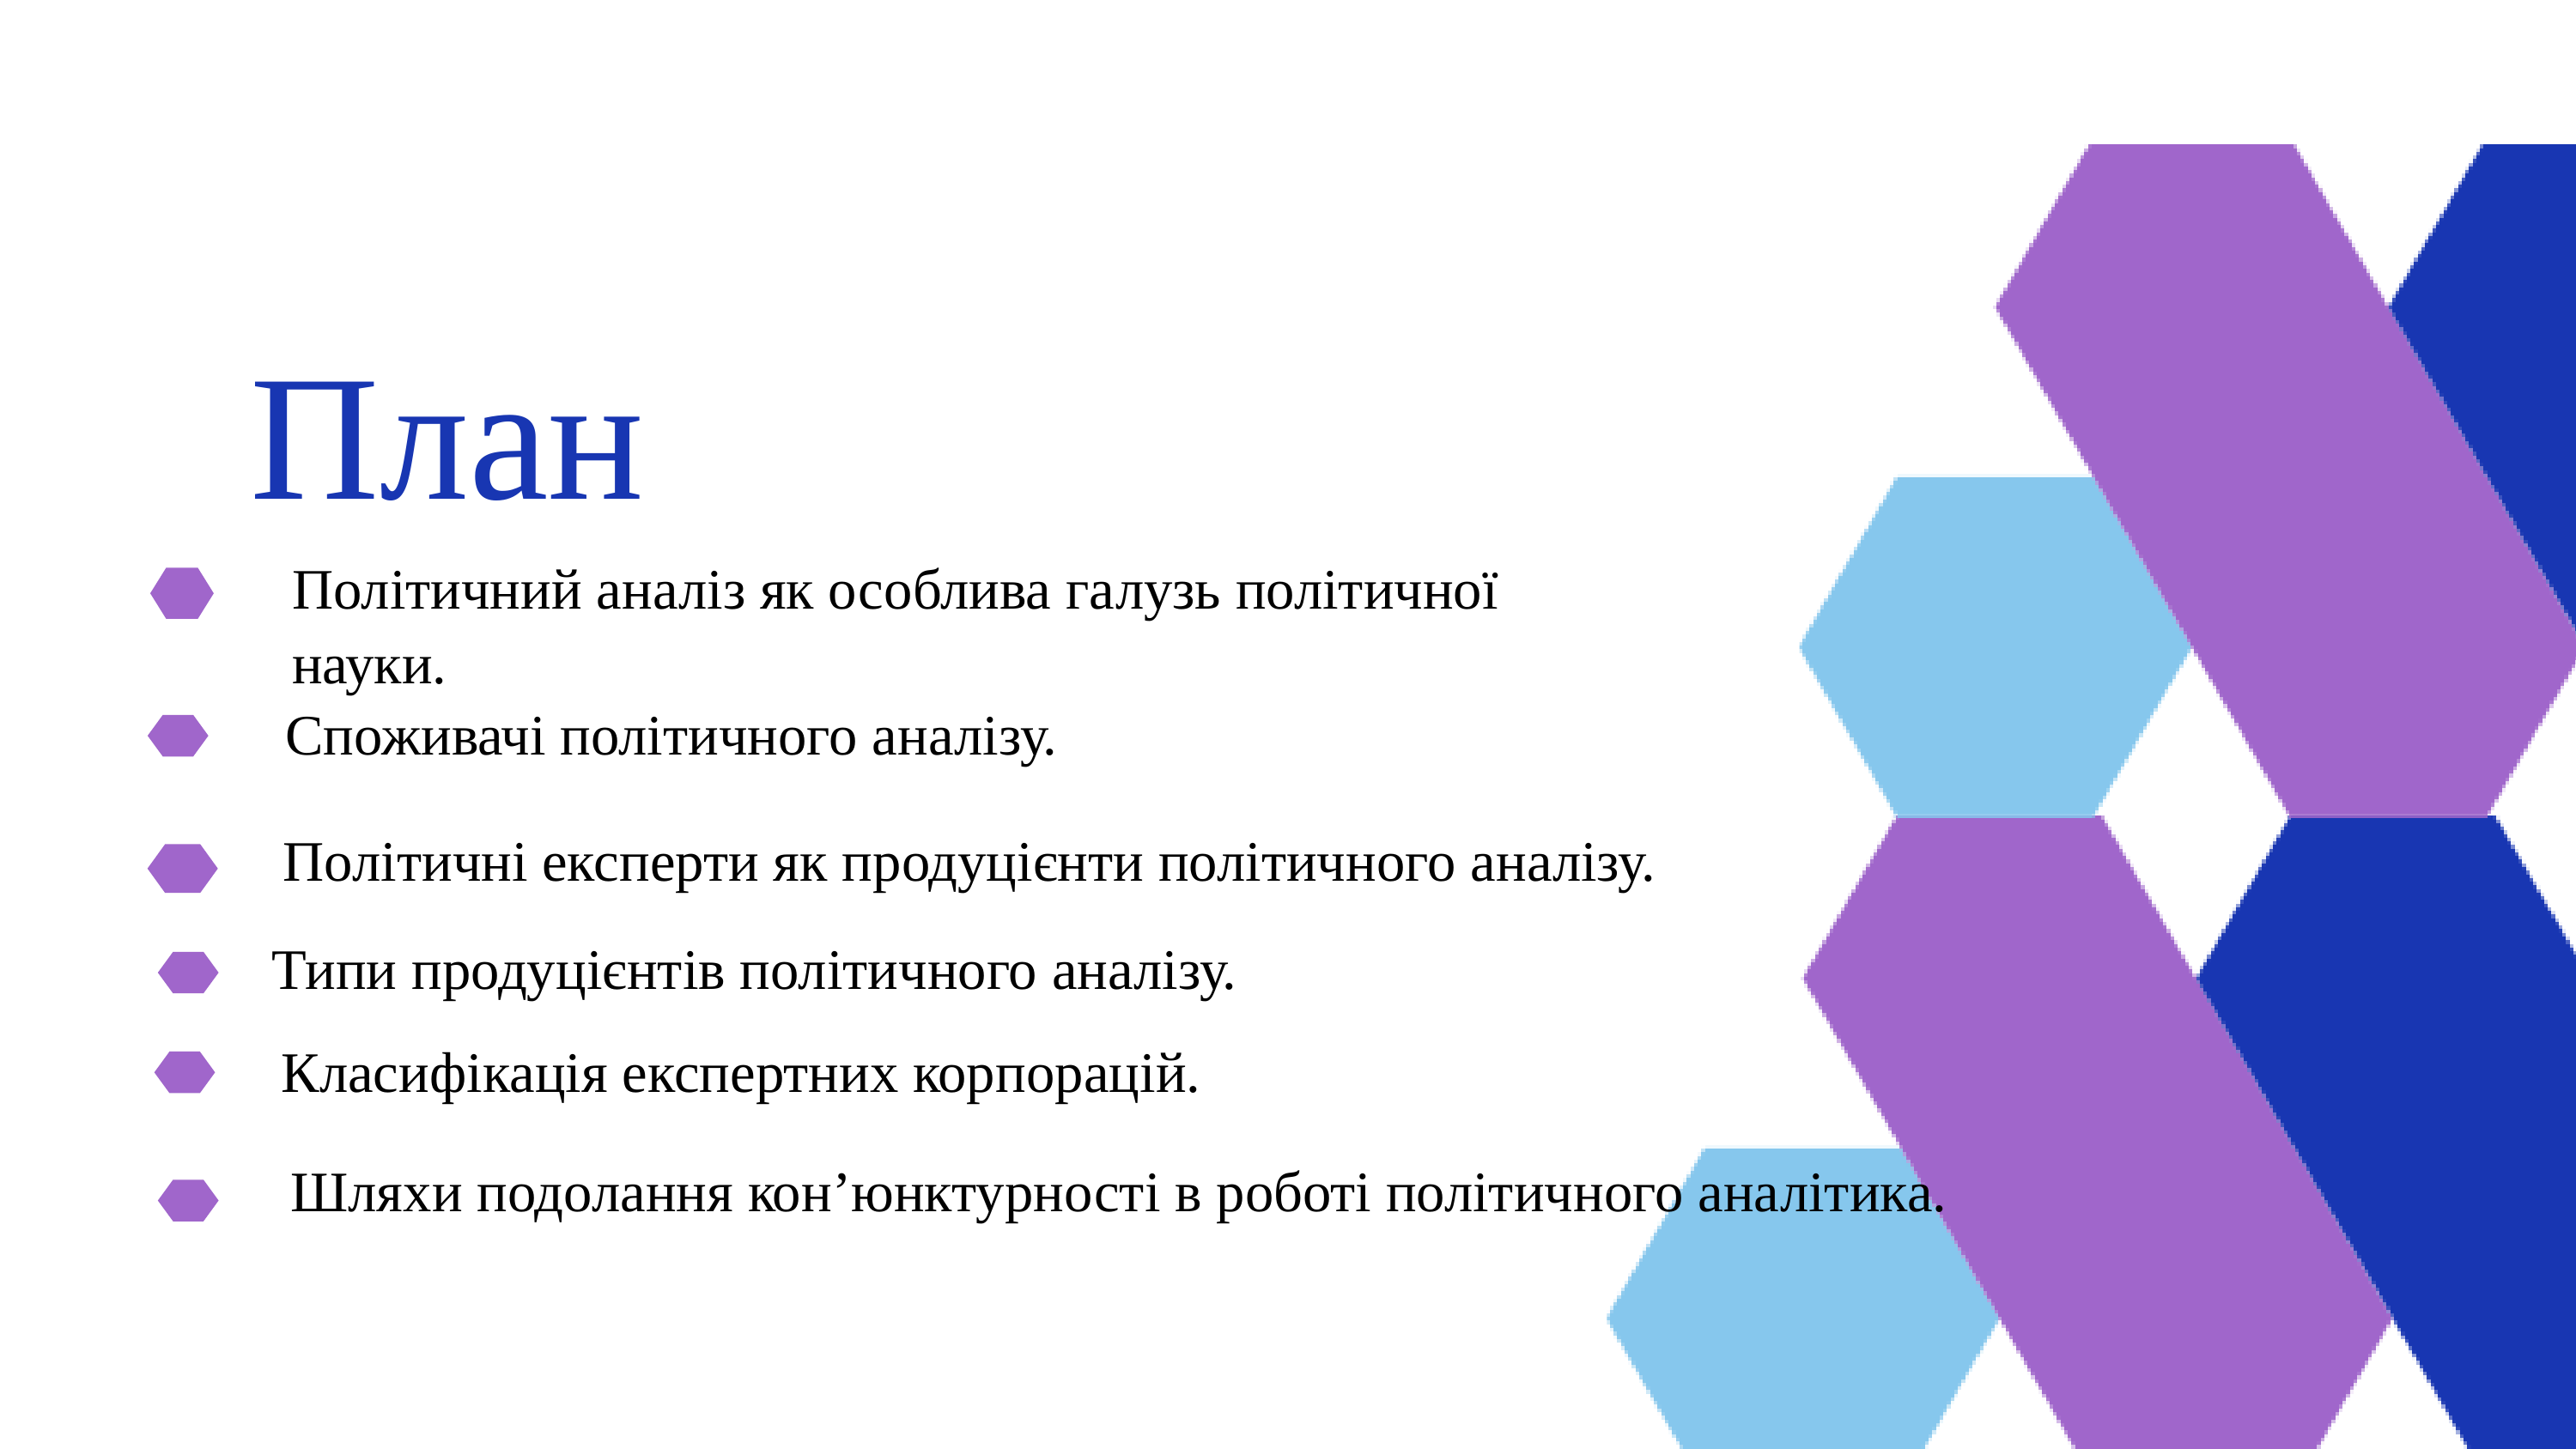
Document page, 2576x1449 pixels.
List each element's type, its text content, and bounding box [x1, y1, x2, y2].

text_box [149, 544, 1632, 703]
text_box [157, 1154, 1984, 1224]
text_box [147, 697, 1254, 767]
text_box План [250, 337, 1602, 535]
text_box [154, 1034, 1249, 1105]
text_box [1607, 144, 2576, 1449]
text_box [147, 823, 1868, 894]
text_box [157, 931, 1240, 1002]
